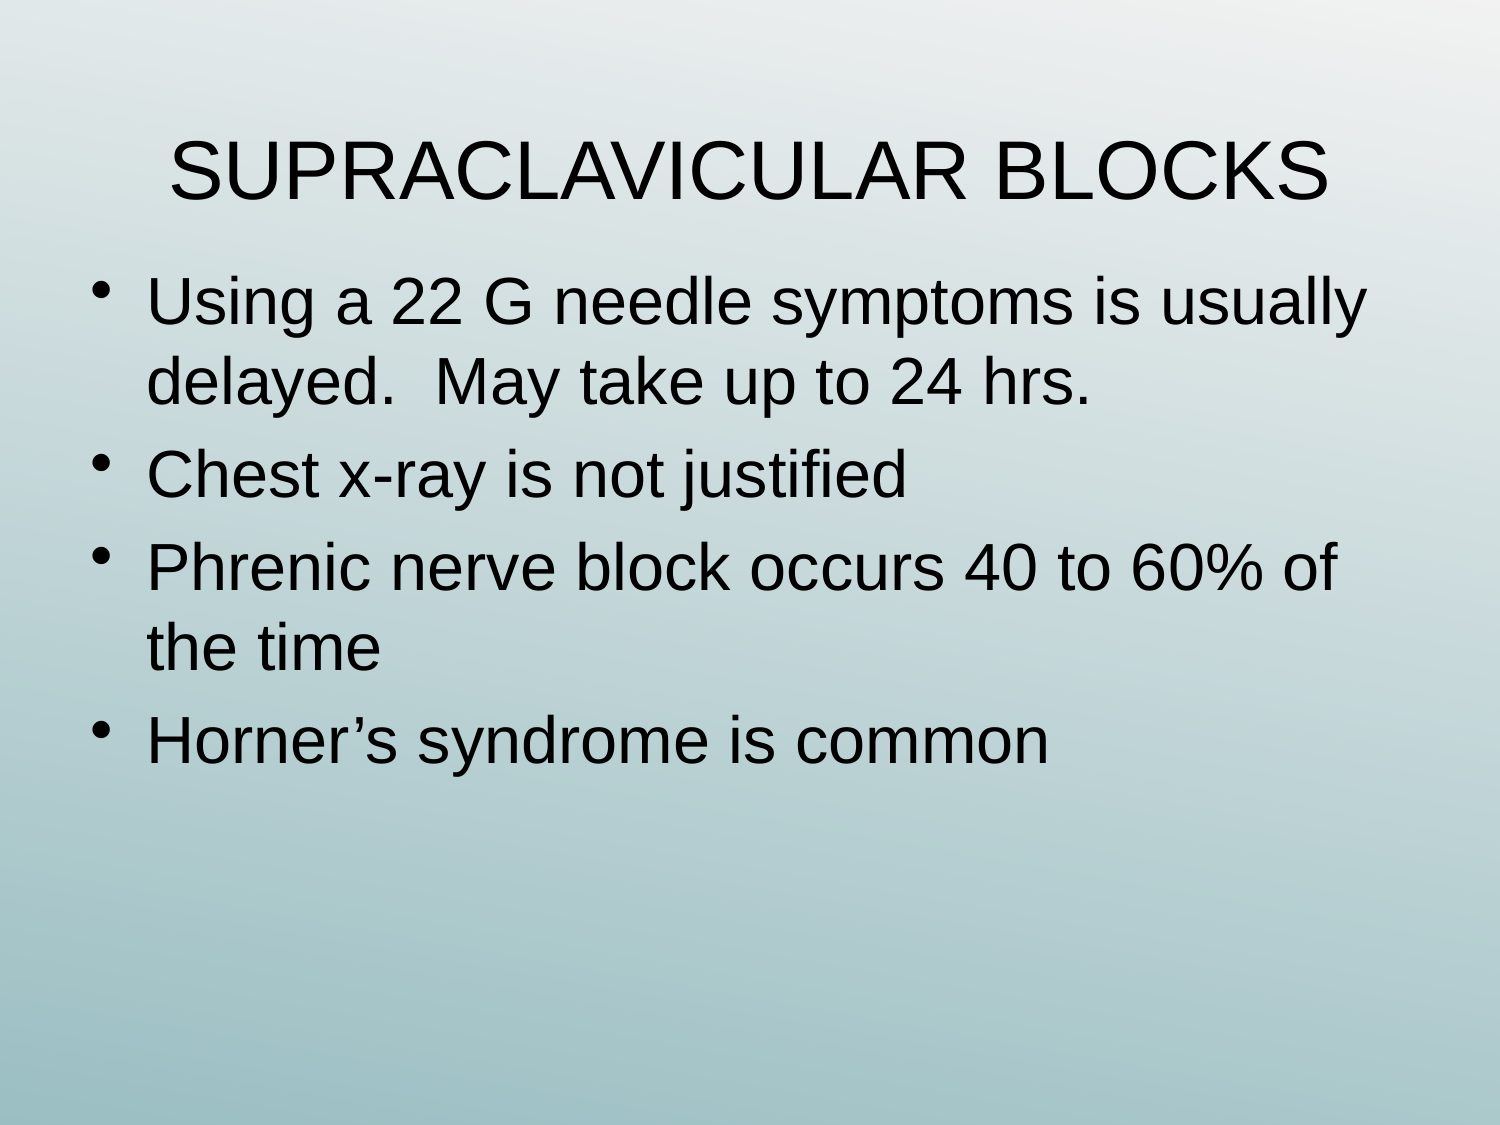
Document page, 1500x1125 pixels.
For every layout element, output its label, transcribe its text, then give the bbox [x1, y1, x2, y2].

title SUPRACLAVICULAR BLOCKS [74, 99, 1426, 233]
list Using a 22 G needle symptoms is usually delayed. May take up to 24 hrs. Chest x-ray is not justified Phrenic nerve block occurs 40 to 60% of the time Horner’s syndrome is common [74, 249, 1426, 994]
